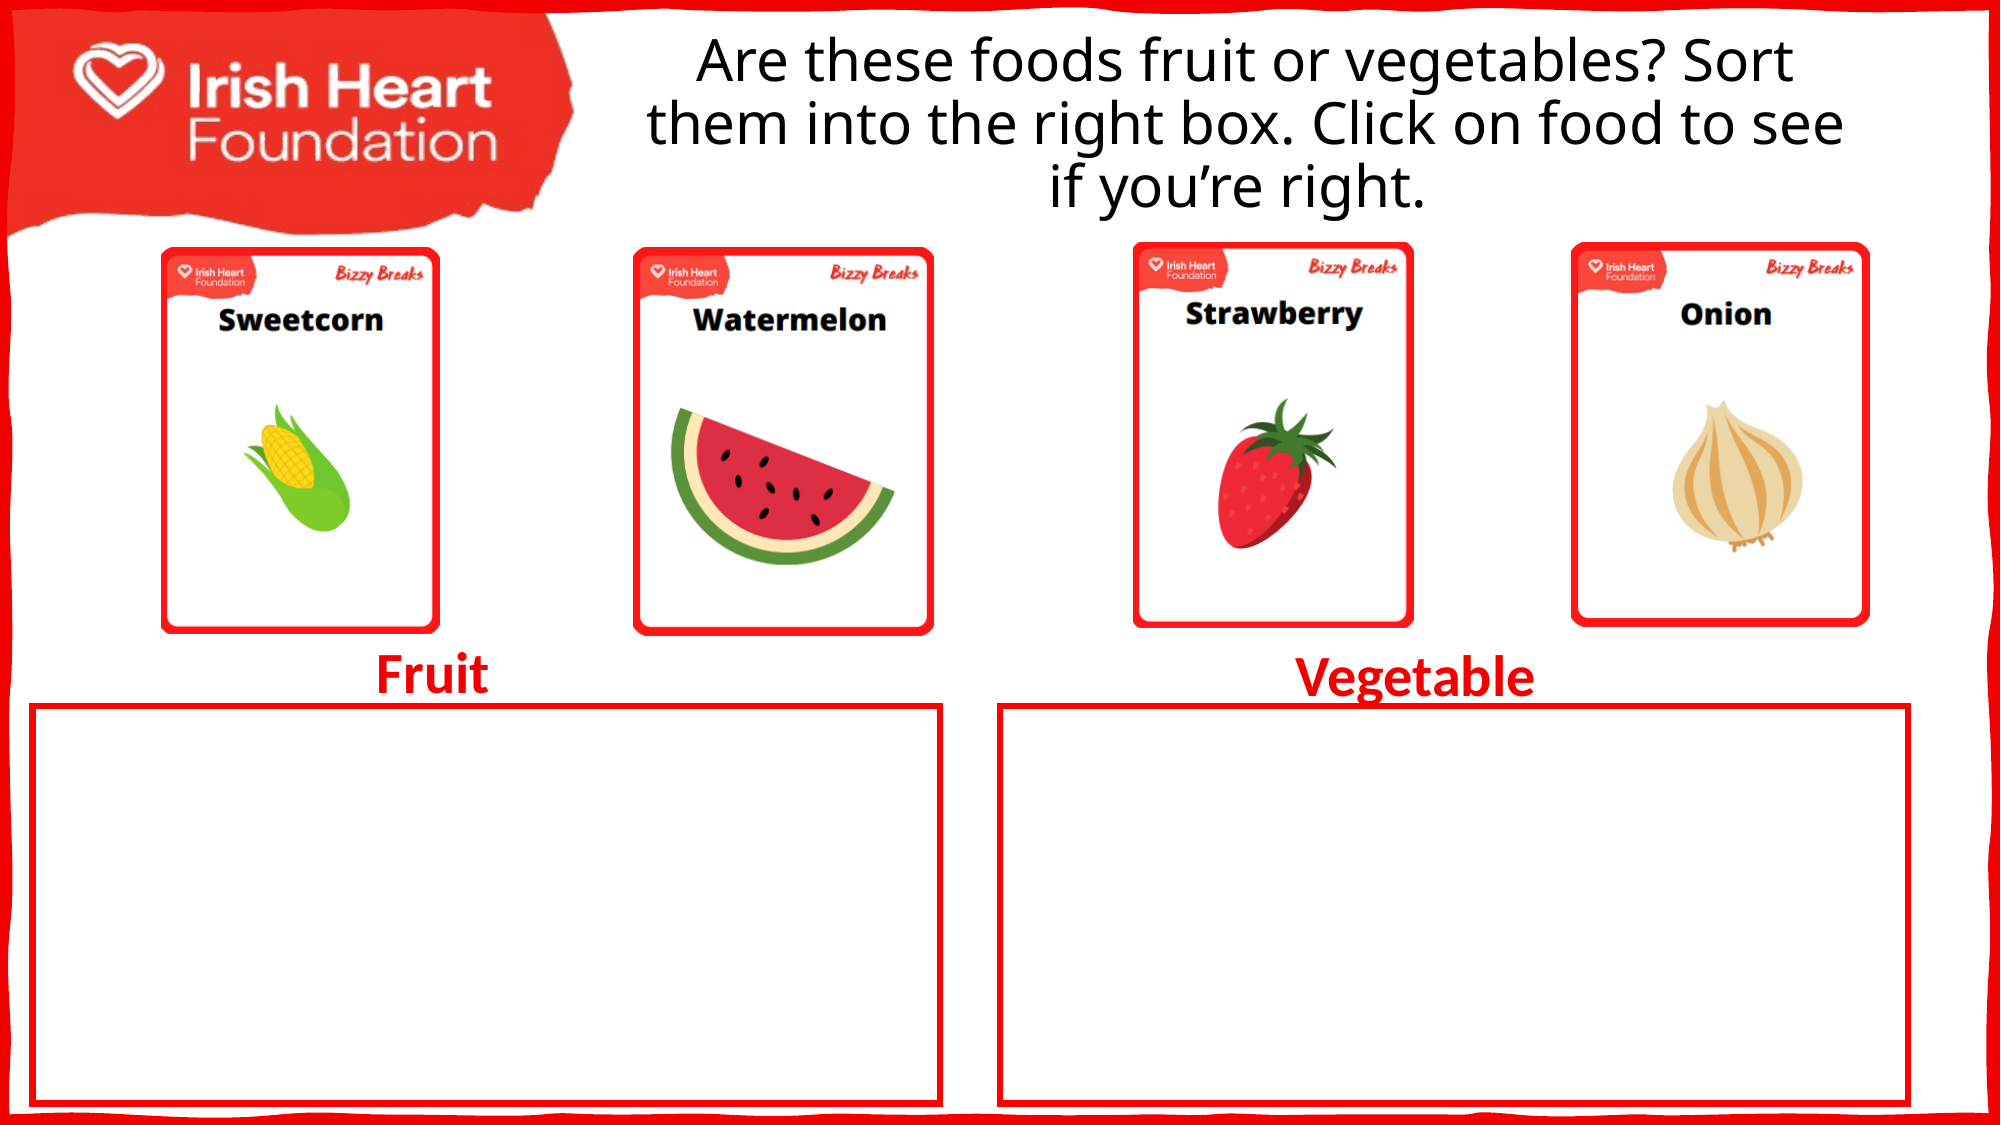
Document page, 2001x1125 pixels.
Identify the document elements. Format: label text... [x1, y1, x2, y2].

picture [1133, 242, 1414, 630]
text_box Vegetable [1280, 630, 1650, 705]
picture [633, 247, 935, 636]
text_box [0, 0, 2000, 1125]
text_box [999, 705, 1909, 1105]
picture [0, 0, 587, 636]
text_box Fruit [362, 627, 732, 705]
picture [1571, 241, 1871, 631]
text_box [31, 705, 941, 1105]
